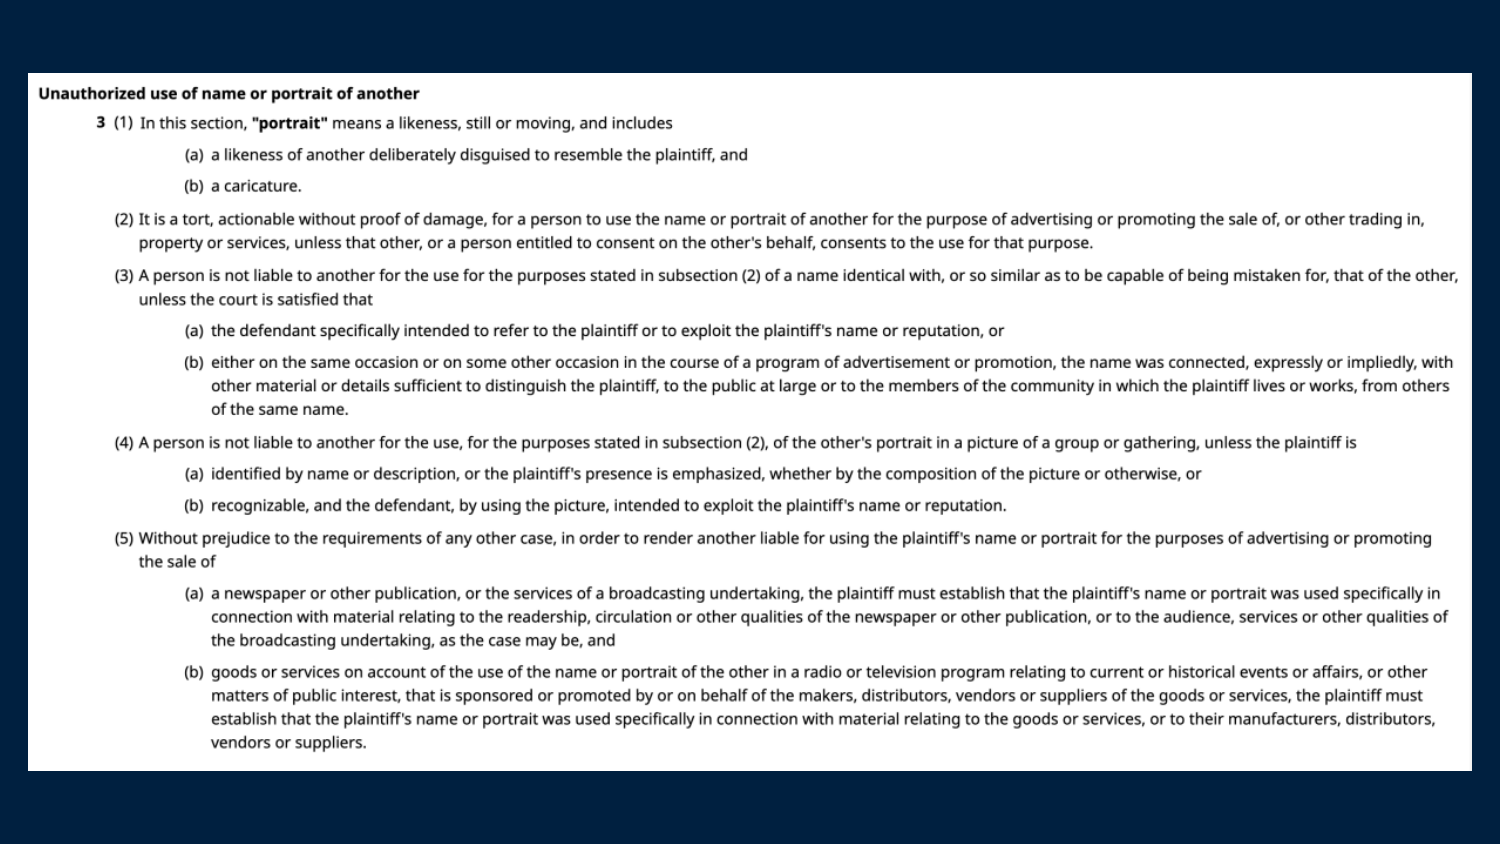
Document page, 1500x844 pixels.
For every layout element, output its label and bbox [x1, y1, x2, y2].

picture [28, 73, 1472, 771]
